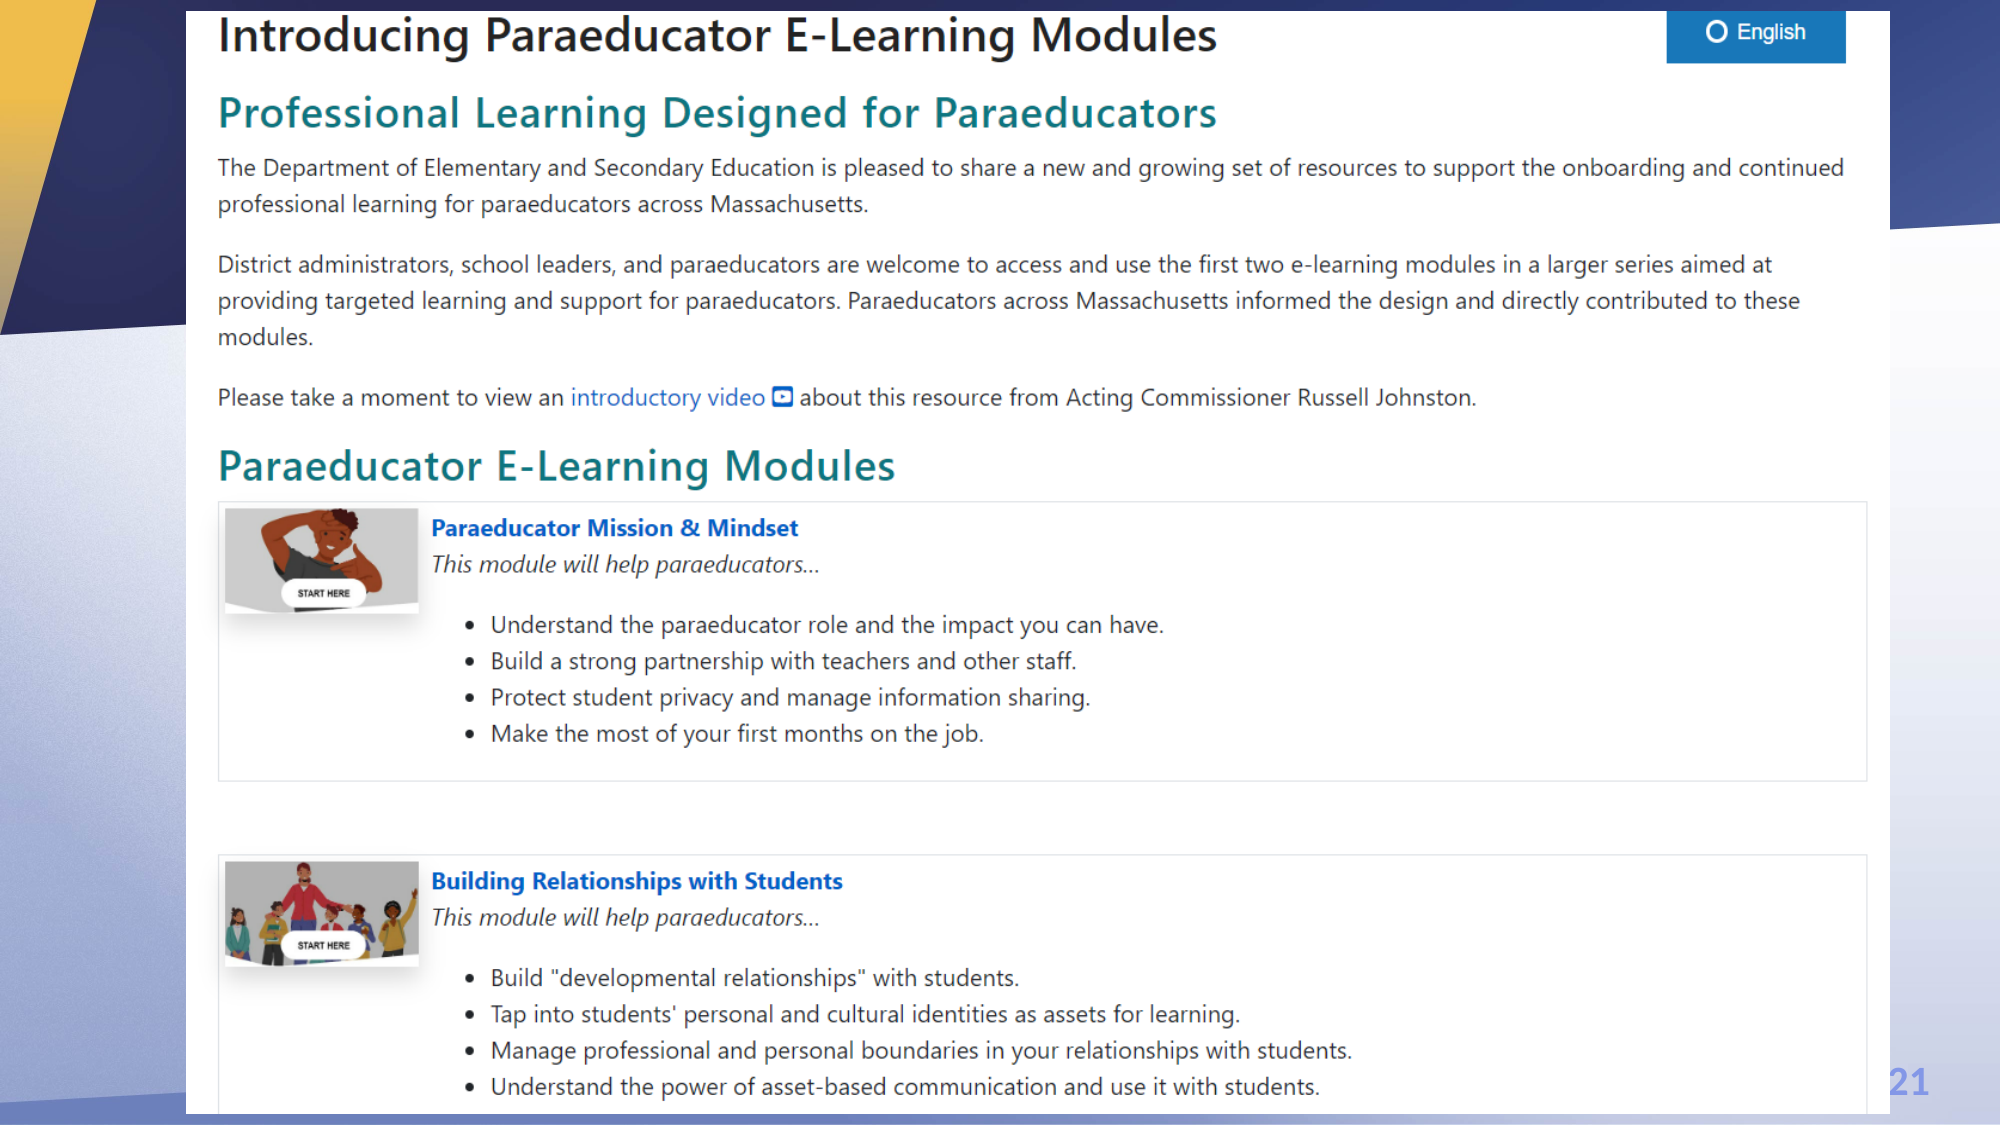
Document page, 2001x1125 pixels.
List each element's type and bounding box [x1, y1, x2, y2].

picture [0, 0, 2000, 1125]
list [186, 11, 1890, 1114]
